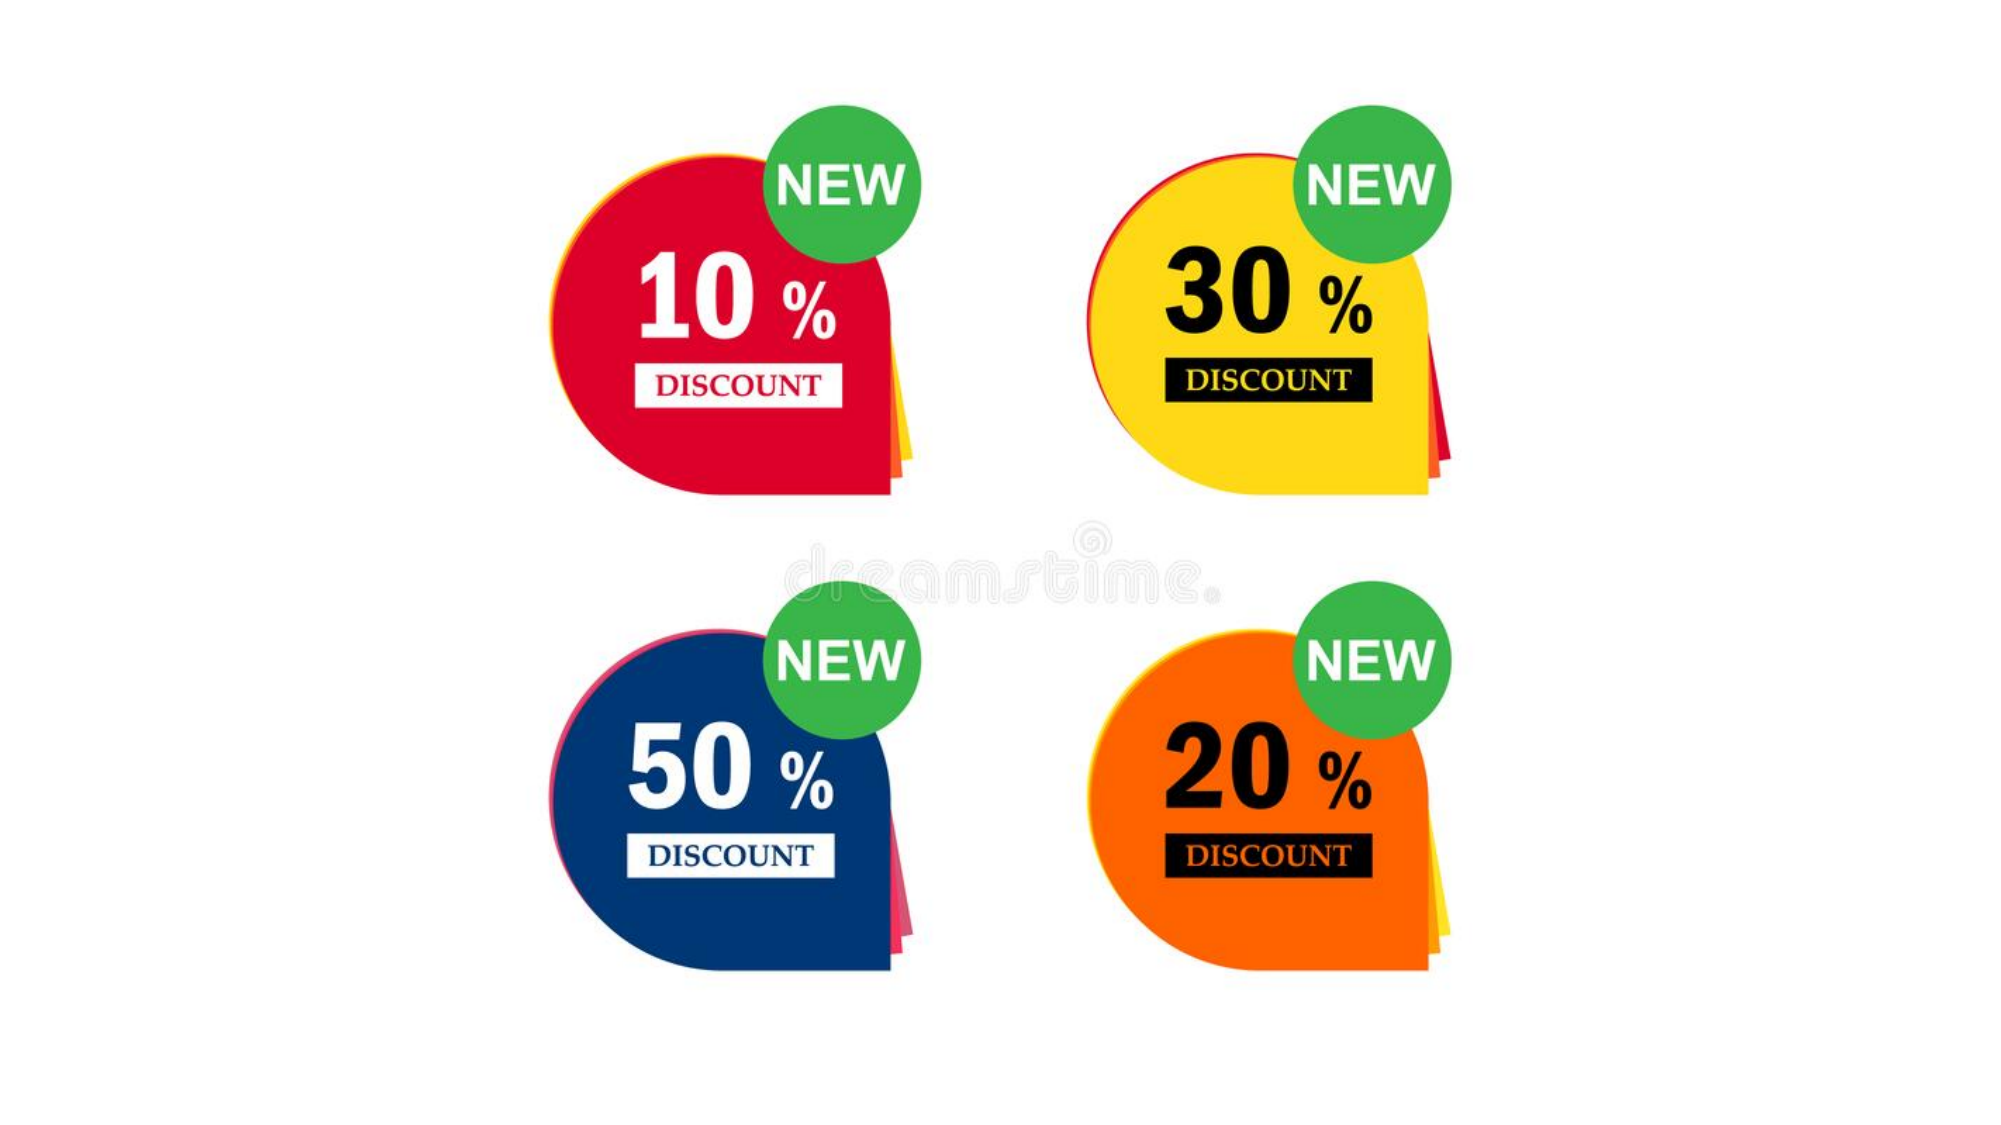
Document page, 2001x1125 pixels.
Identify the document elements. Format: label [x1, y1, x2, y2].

picture [437, 0, 1563, 1125]
